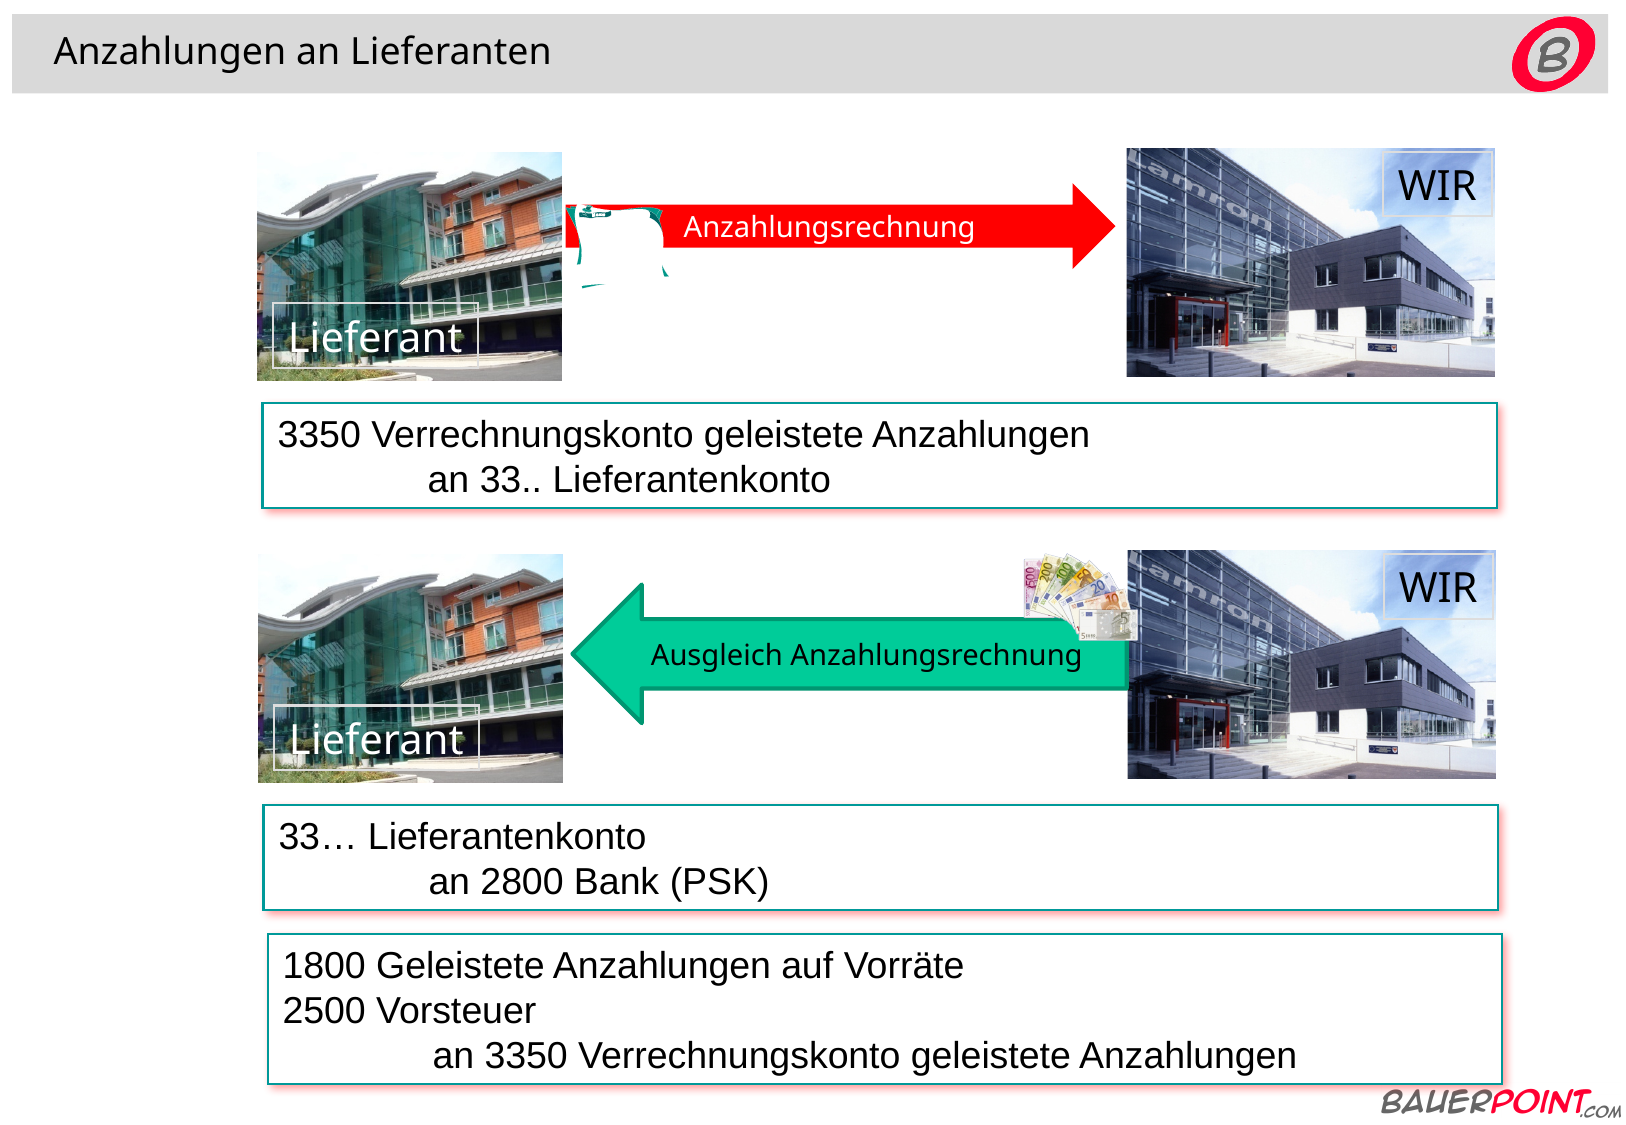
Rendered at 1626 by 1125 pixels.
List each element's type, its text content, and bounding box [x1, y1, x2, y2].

text_box Anzahlungen an Lieferanten [38, 19, 568, 80]
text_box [1127, 550, 1499, 779]
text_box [1126, 148, 1498, 377]
text_box 1800 Geleistete Anzahlungen auf Vorräte 2500 Vorsteuer an 3350 Verrechnungskonto geleistete Anzahlungen [267, 933, 1502, 1084]
picture [1023, 553, 1138, 641]
text_box Ausgleich Anzahlungsrechnung [570, 582, 1122, 726]
text_box Anzahlungsrechnung [671, 181, 1118, 272]
picture [1381, 1082, 1621, 1118]
text_box 33… Lieferantenkonto an 2800 Bank (PSK) [263, 804, 1498, 910]
picture [256, 152, 562, 381]
picture [257, 554, 563, 783]
text_box 3350 Verrechnungskonto geleistete Anzahlungen an 33.. Lieferantenkonto [262, 402, 1497, 508]
picture [1504, 8, 1602, 102]
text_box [565, 202, 671, 289]
